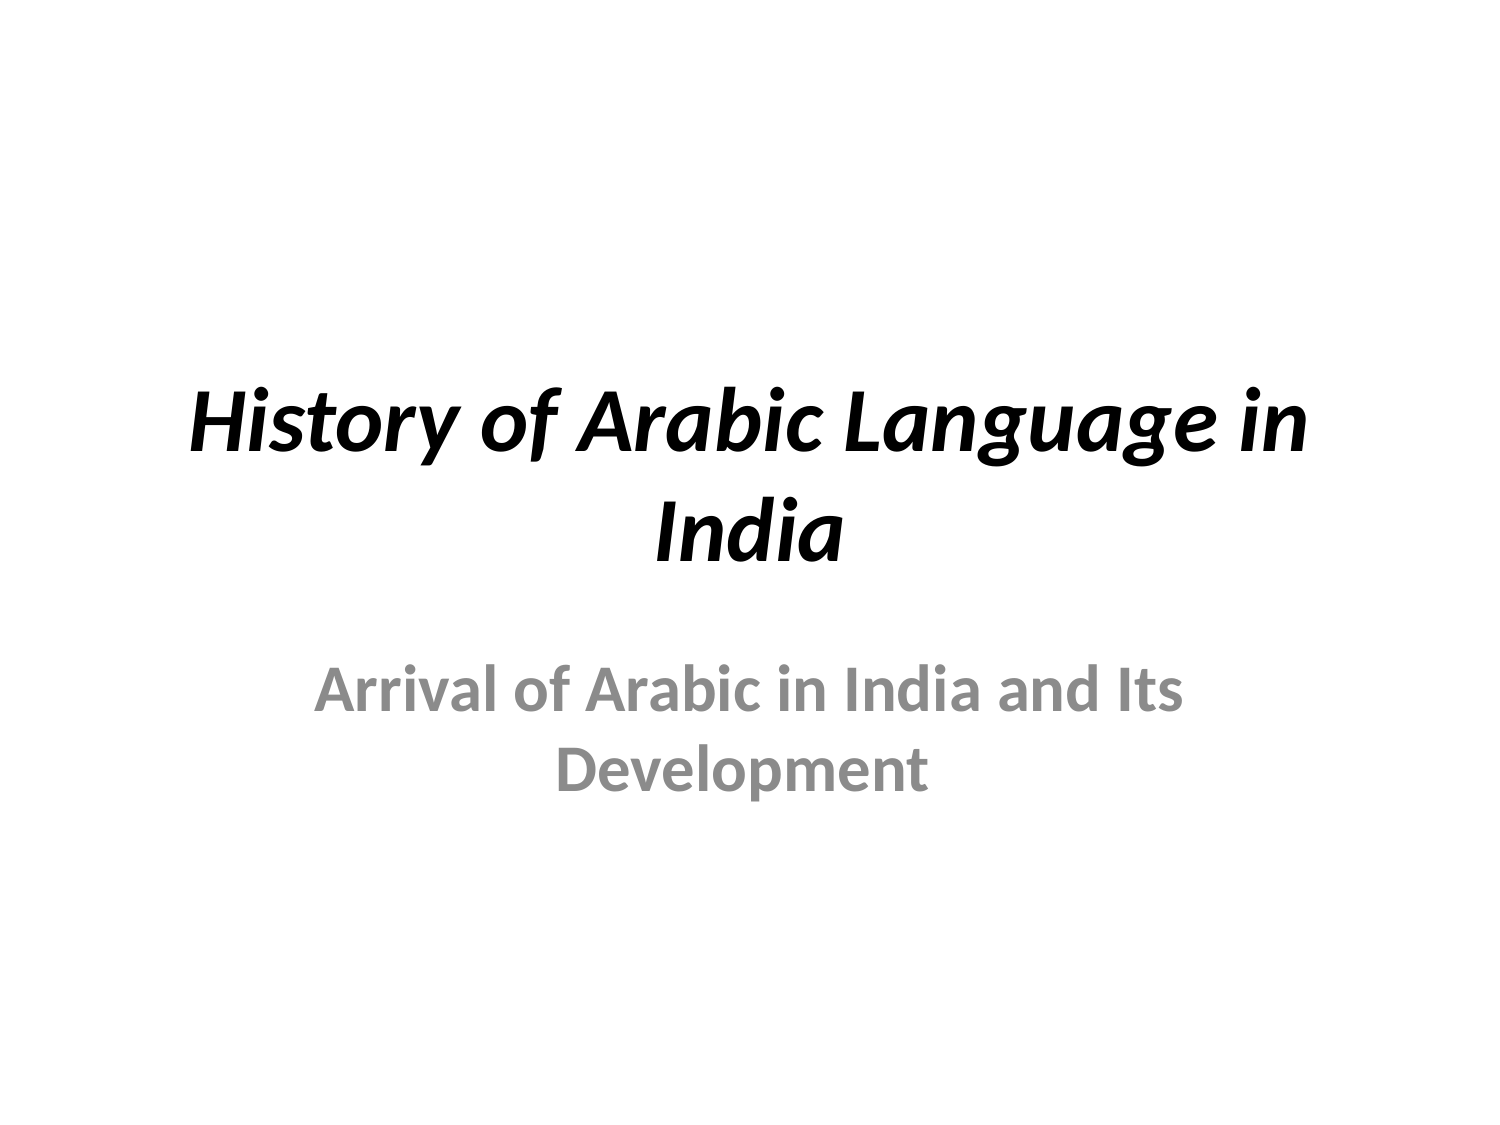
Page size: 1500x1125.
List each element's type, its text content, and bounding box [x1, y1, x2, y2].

subtitle Arrival of Arabic in India and Its Development [225, 637, 1275, 925]
title History of Arabic Language in India [112, 349, 1388, 591]
